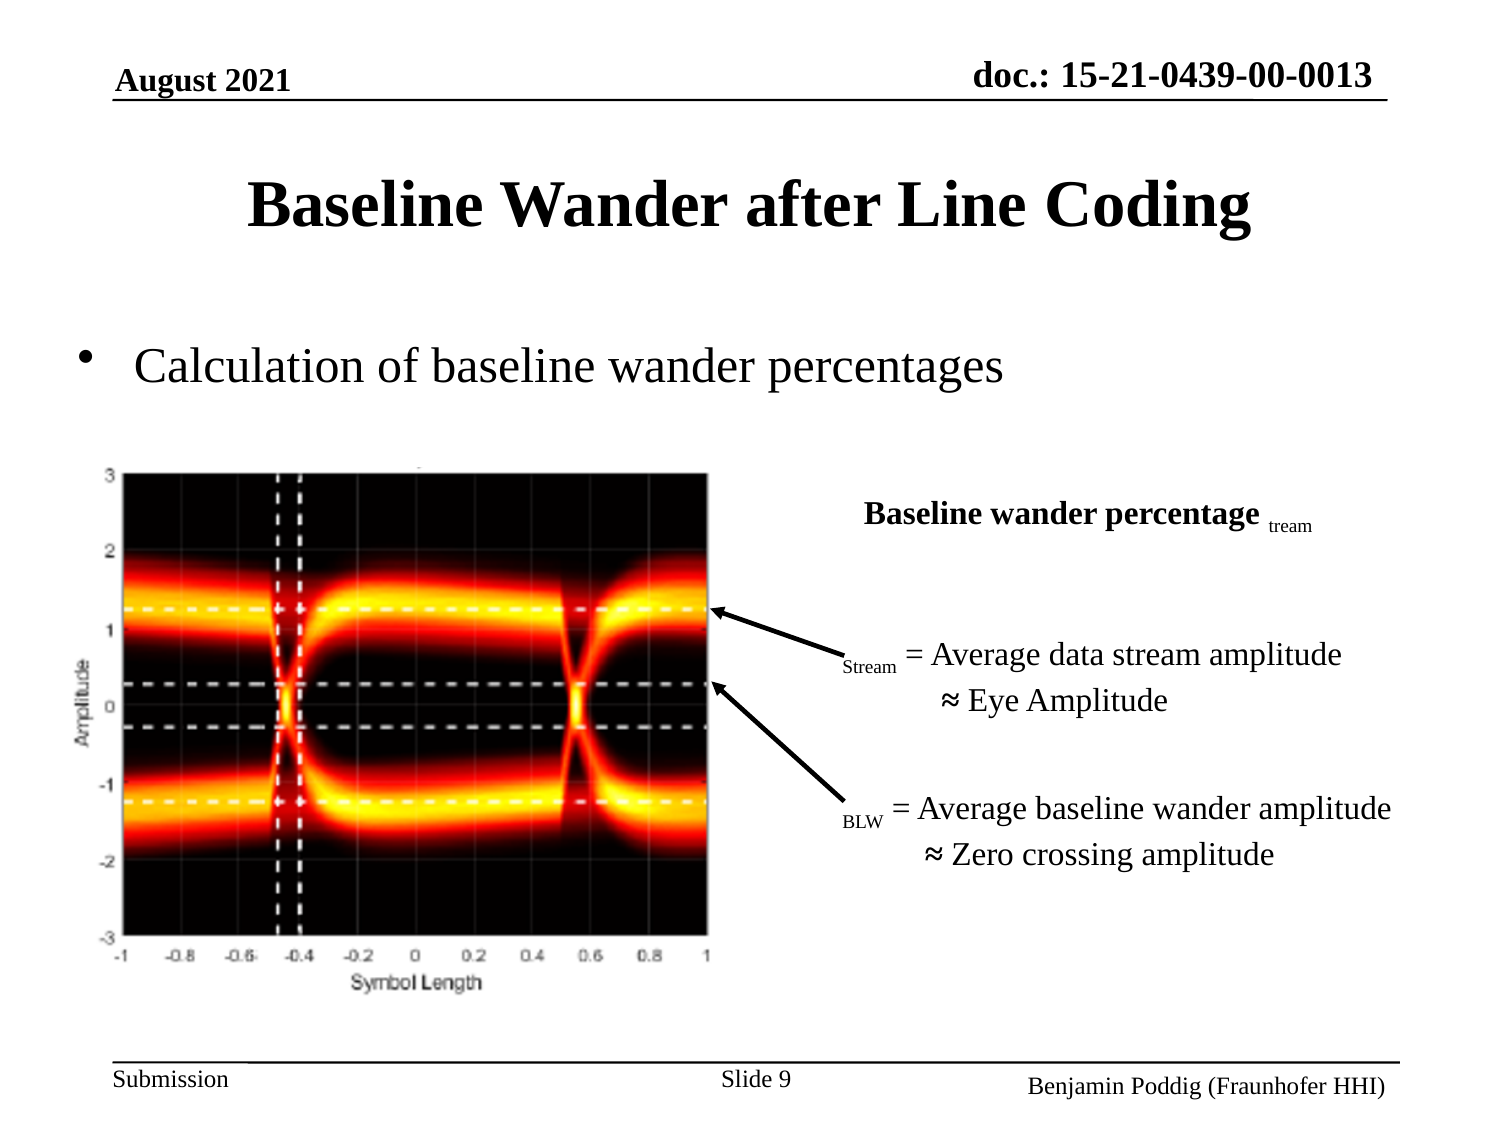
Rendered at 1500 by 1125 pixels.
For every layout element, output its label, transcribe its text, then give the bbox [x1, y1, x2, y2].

list Calculation of baseline wander percentages [62, 324, 1463, 468]
title Baseline Wander after Line Coding [112, 112, 1388, 288]
slide_number Slide 9 [711, 1061, 801, 1093]
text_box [709, 608, 845, 656]
picture [62, 466, 734, 1009]
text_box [711, 681, 845, 802]
footer Benjamin Poddig (Fraunhofer HHI) [1012, 1062, 1439, 1100]
